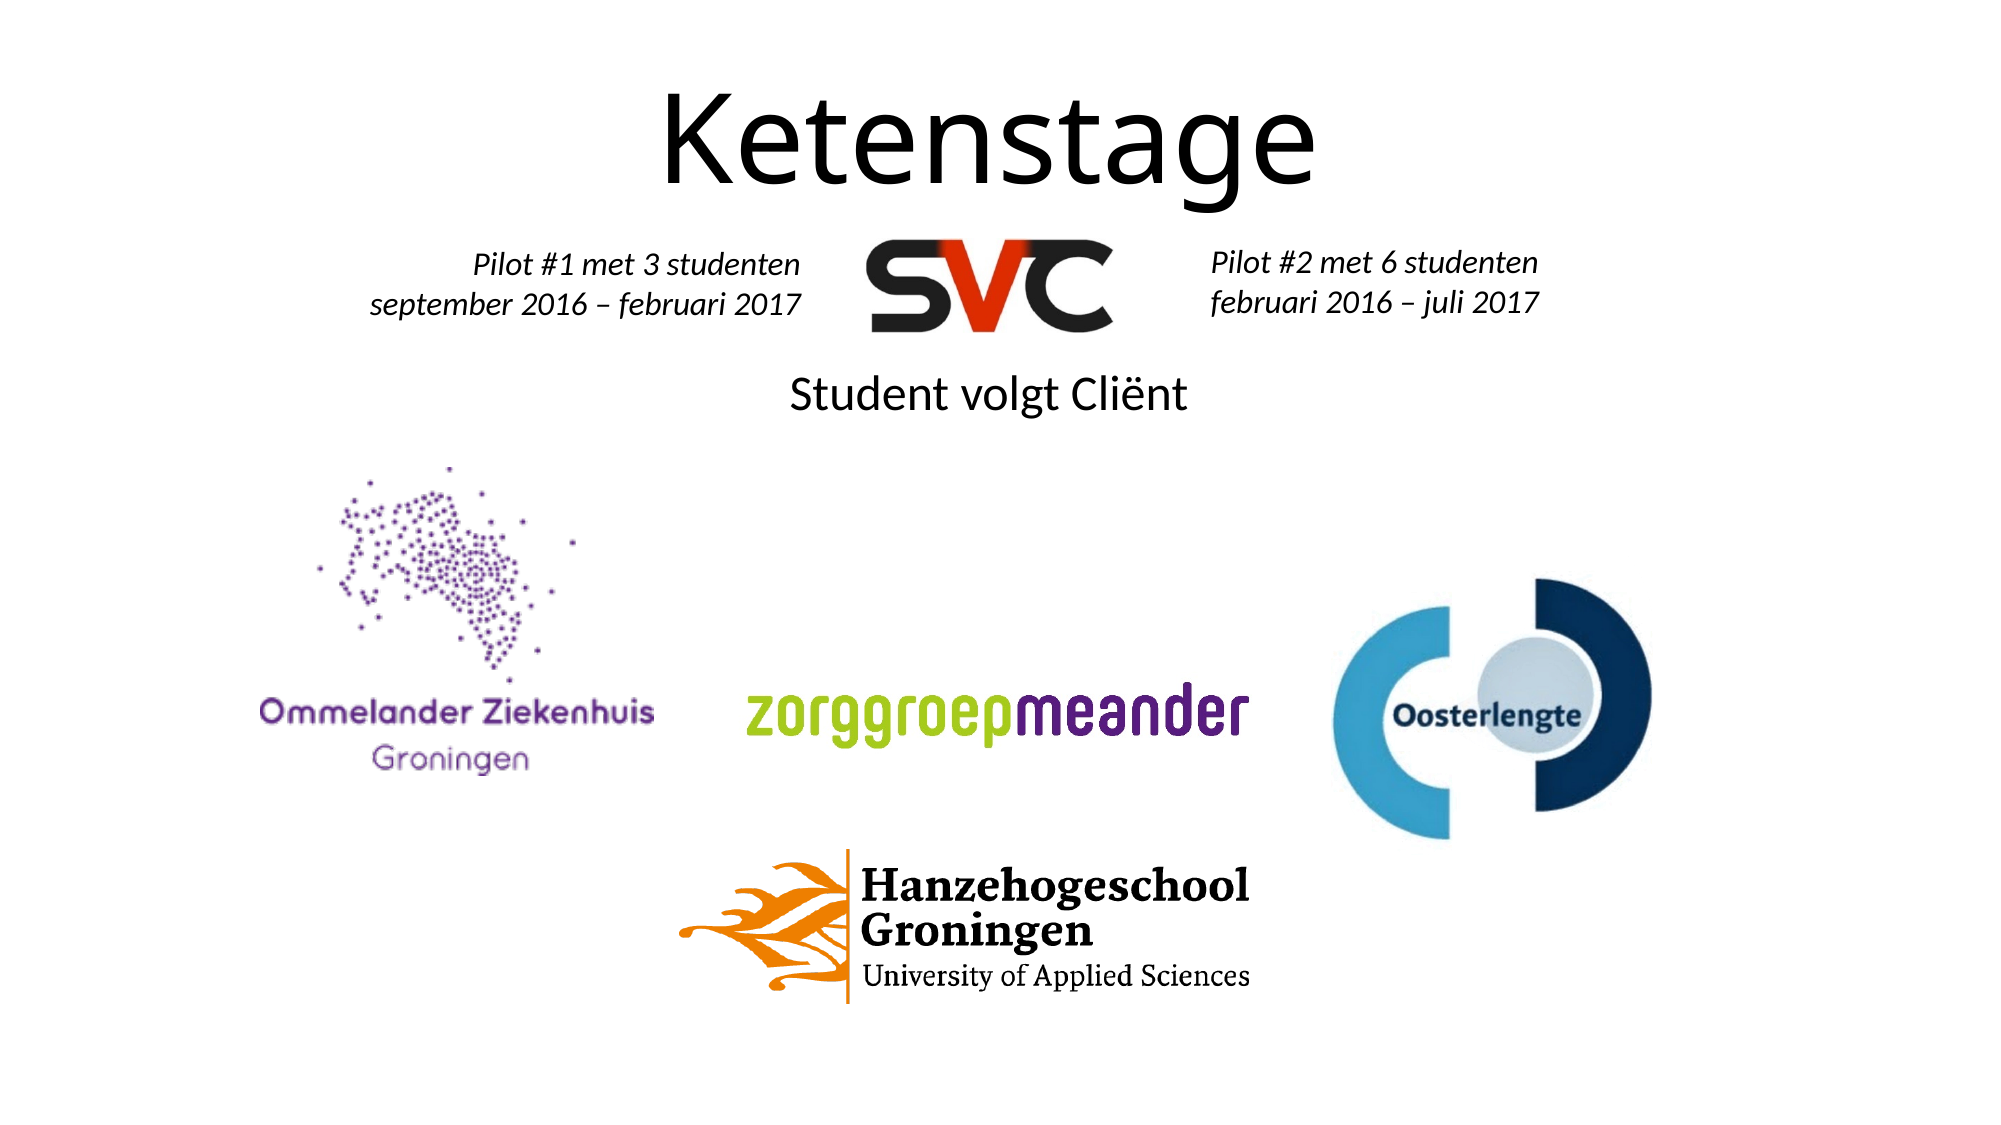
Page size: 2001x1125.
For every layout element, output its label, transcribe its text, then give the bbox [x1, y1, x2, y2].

text_box Pilot #1 met 3 studenten september 2016 – februari 2017 [354, 234, 816, 330]
text_box Pilot #2 met 6 studenten februari 2016 – juli 2017 [1195, 233, 1631, 328]
picture [864, 238, 1114, 333]
picture [260, 467, 654, 776]
subtitle Student volgt Cliënt [238, 359, 1739, 435]
picture [679, 849, 1249, 1004]
picture [1331, 551, 1653, 873]
picture [695, 595, 1305, 830]
title Ketenstage [238, 45, 1739, 219]
